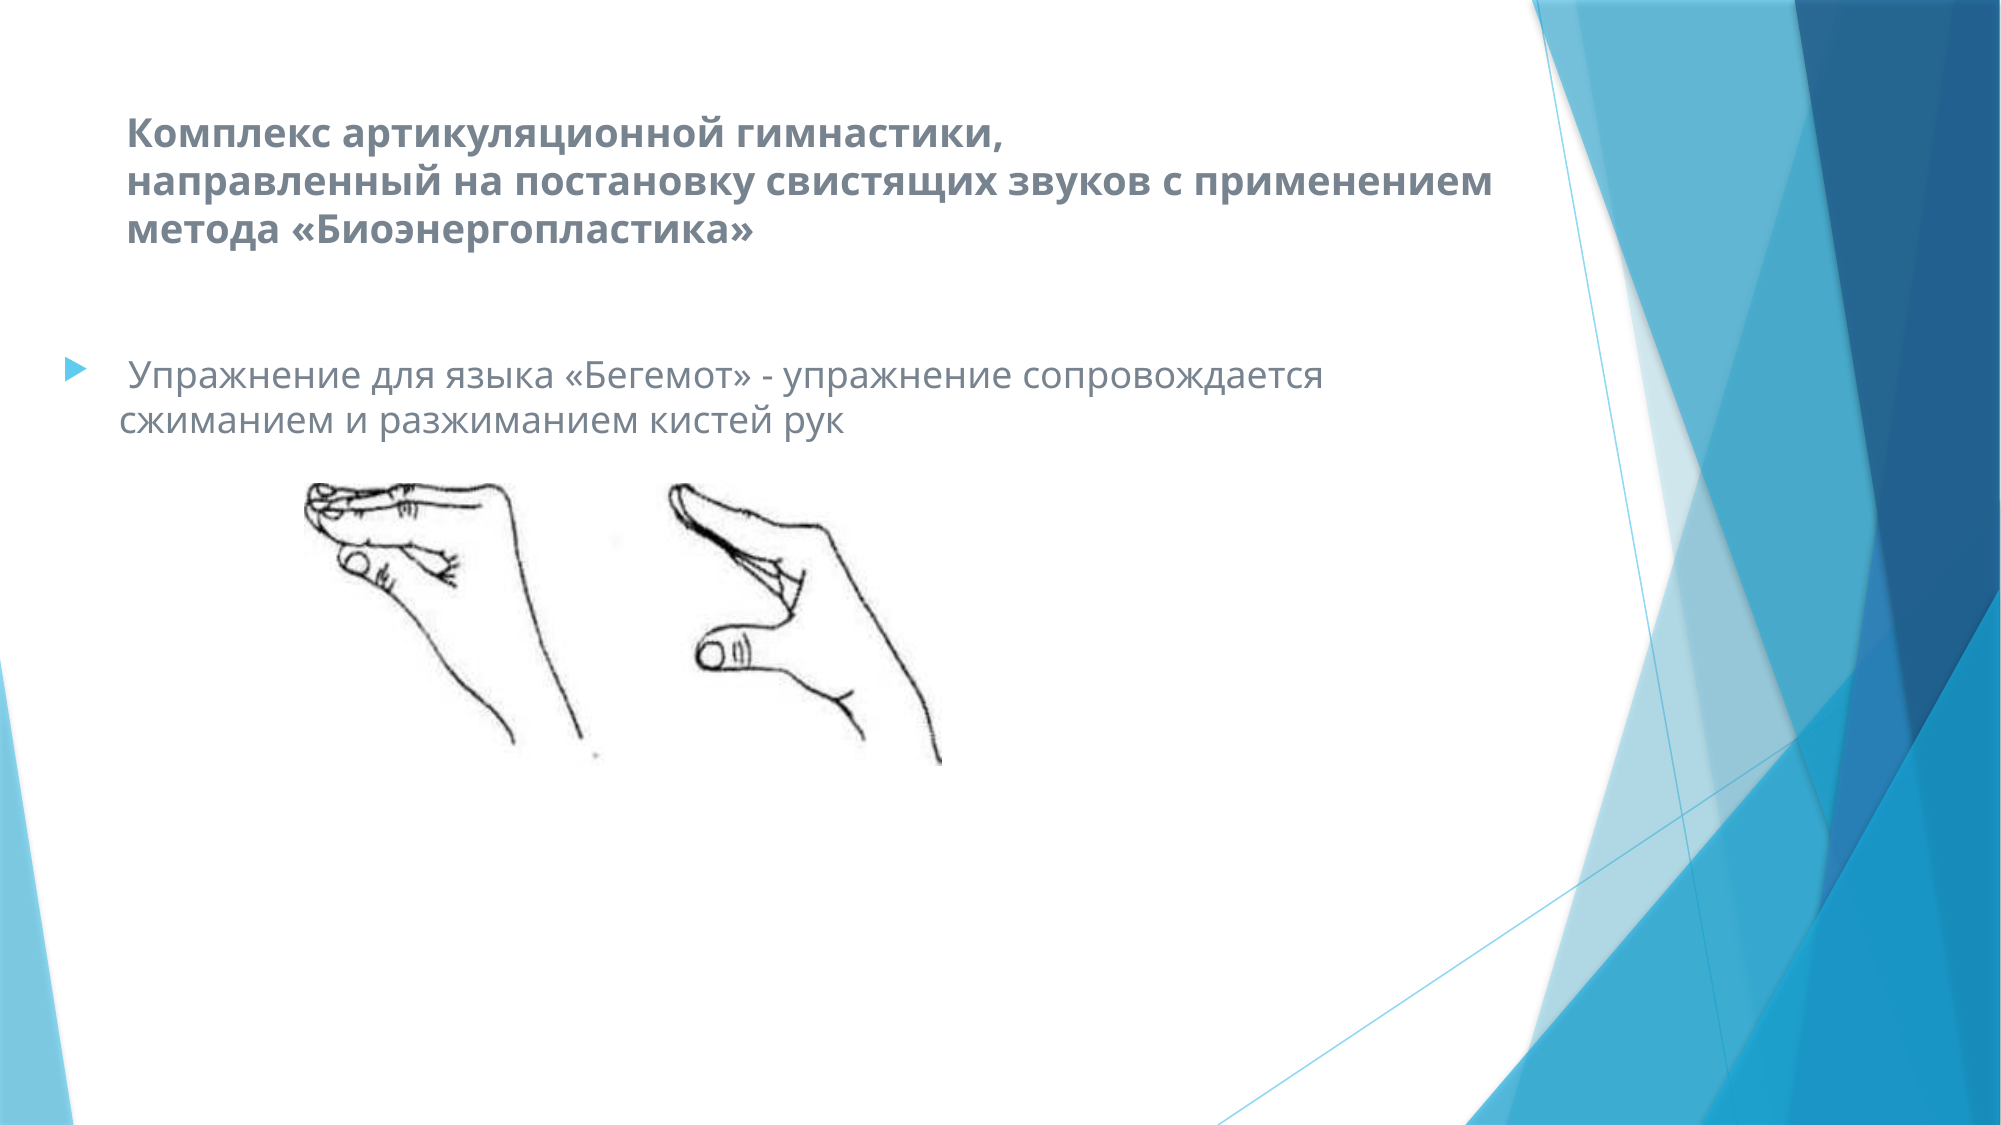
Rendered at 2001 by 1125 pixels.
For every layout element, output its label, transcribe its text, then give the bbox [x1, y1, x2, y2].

title Комплекс артикуляционной гимнастики, направленный на постановку свистящих звуков с применением метода «Биоэнергопластика» [111, 99, 1522, 317]
picture [303, 483, 943, 767]
list Упражнение для языка «Бегемот» - упражнение сопровождается сжиманием и разжиманием кистей рук [47, 343, 1458, 1085]
